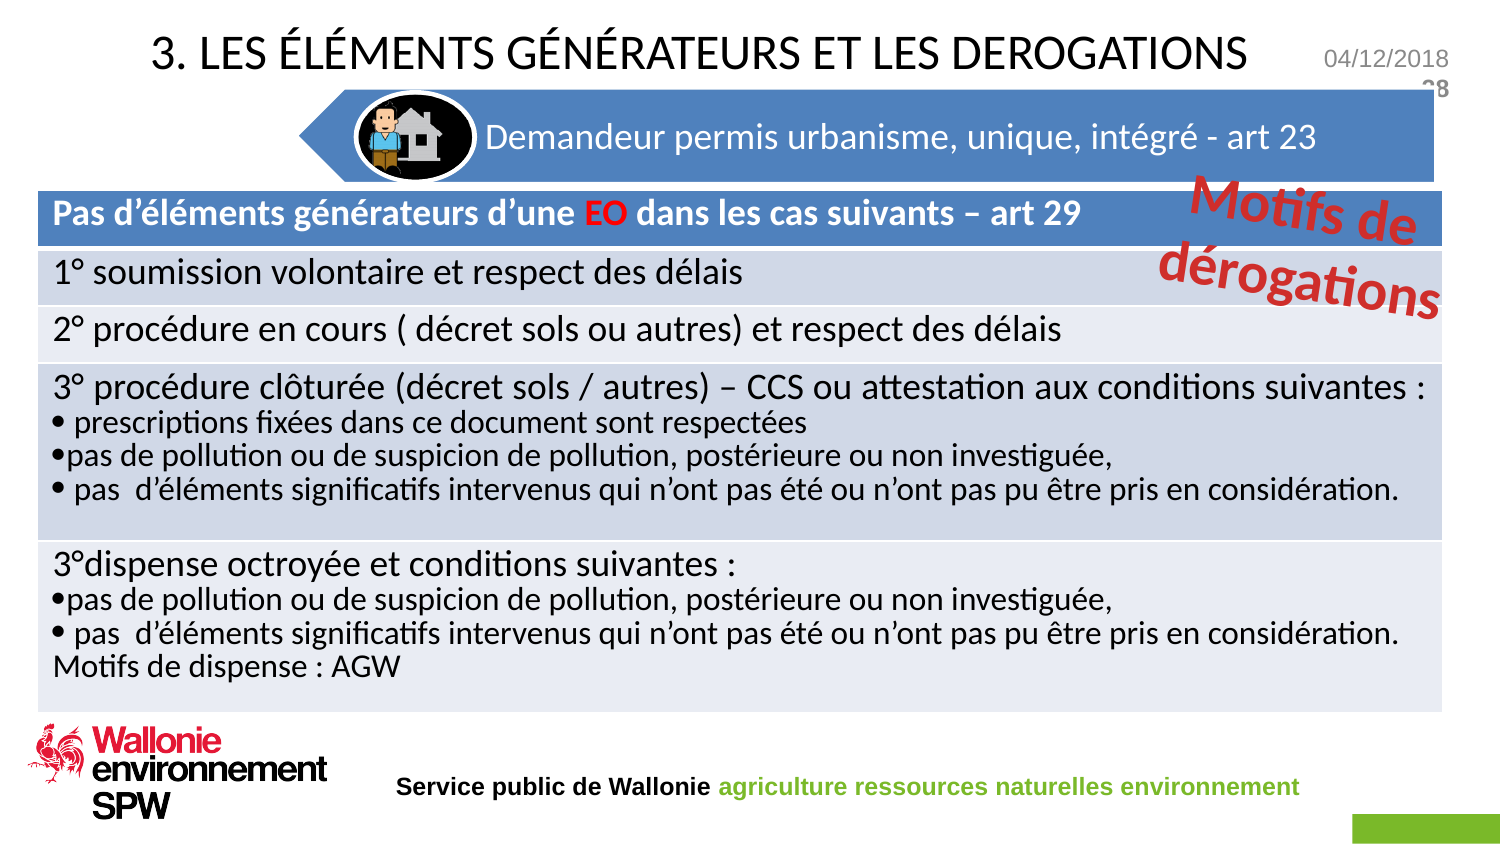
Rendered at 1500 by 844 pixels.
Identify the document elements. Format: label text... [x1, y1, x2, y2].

table_header Pas d’éléments générateurs d’une EO dans les cas suivants – art 29 [38, 191, 1153, 246]
text_box 3. LES ÉLÉMENTS GÉNÉRATEURS ET LES DEROGATIONS [135, 12, 1337, 87]
table_cell 3°dispense octroyée et conditions suivantes : pas de pollution ou de suspicion de pollution, postérieure ou non investiguée, pas d’éléments significatifs intervenus qui n’ont pas été ou n’ont pas pu être pris en considération. Motifs de dispense : AGW [38, 542, 1442, 712]
text_box Motifs de dérogations [1138, 183, 1475, 343]
table_cell 3° procédure clôturée (décret sols / autres) – CCS ou attestation aux conditions suivantes :  prescriptions fixées dans ce document sont respectées pas de pollution ou de suspicion de pollution, postérieure ou non investiguée, pas d’éléments significatifs intervenus qui n’ont pas été ou n’ont pas pu être pris en considération. [38, 364, 1442, 540]
table_cell 2° procédure en cours ( décret sols ou autres) et respect des délais [38, 307, 1442, 362]
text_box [295, 87, 1437, 186]
picture [0, 696, 355, 844]
table_cell 1° soumission volontaire et respect des délais [38, 251, 1198, 305]
